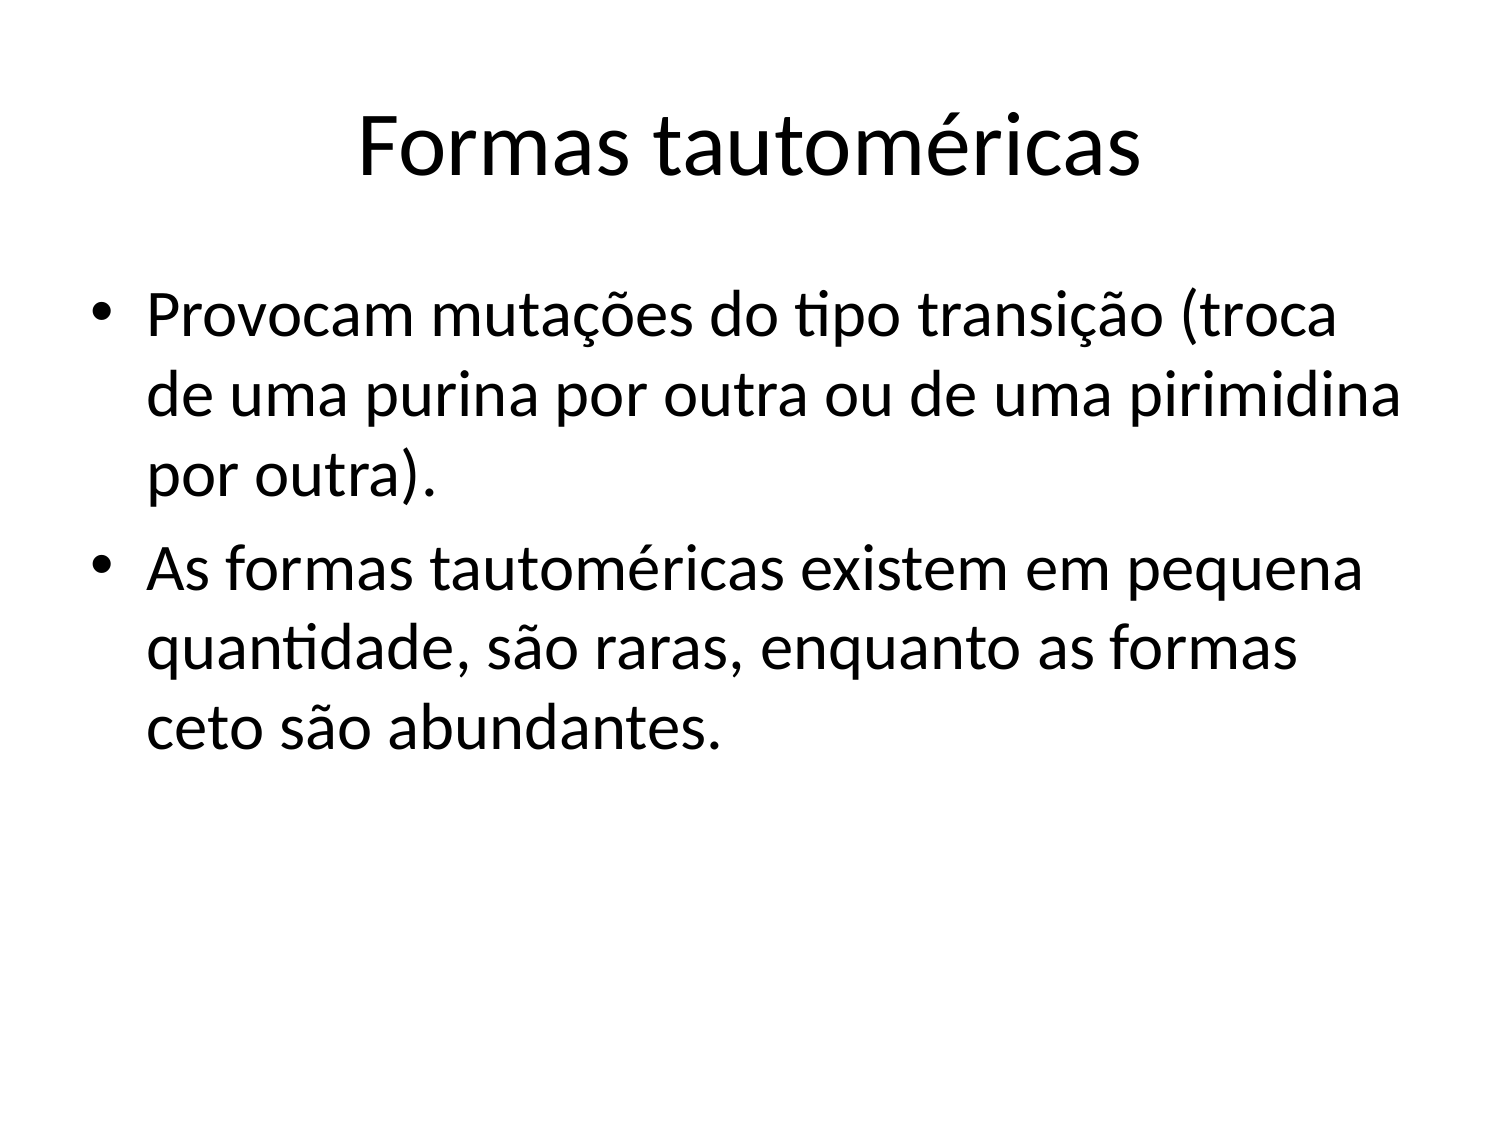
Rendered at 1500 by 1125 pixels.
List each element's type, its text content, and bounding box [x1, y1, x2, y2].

list Provocam mutações do tipo transição (troca de uma purina por outra ou de uma pirimidina por outra). As formas tautoméricas existem em pequena quantidade, são raras, enquanto as formas ceto são abundantes. [74, 262, 1426, 1006]
title Formas tautoméricas [74, 44, 1426, 233]
